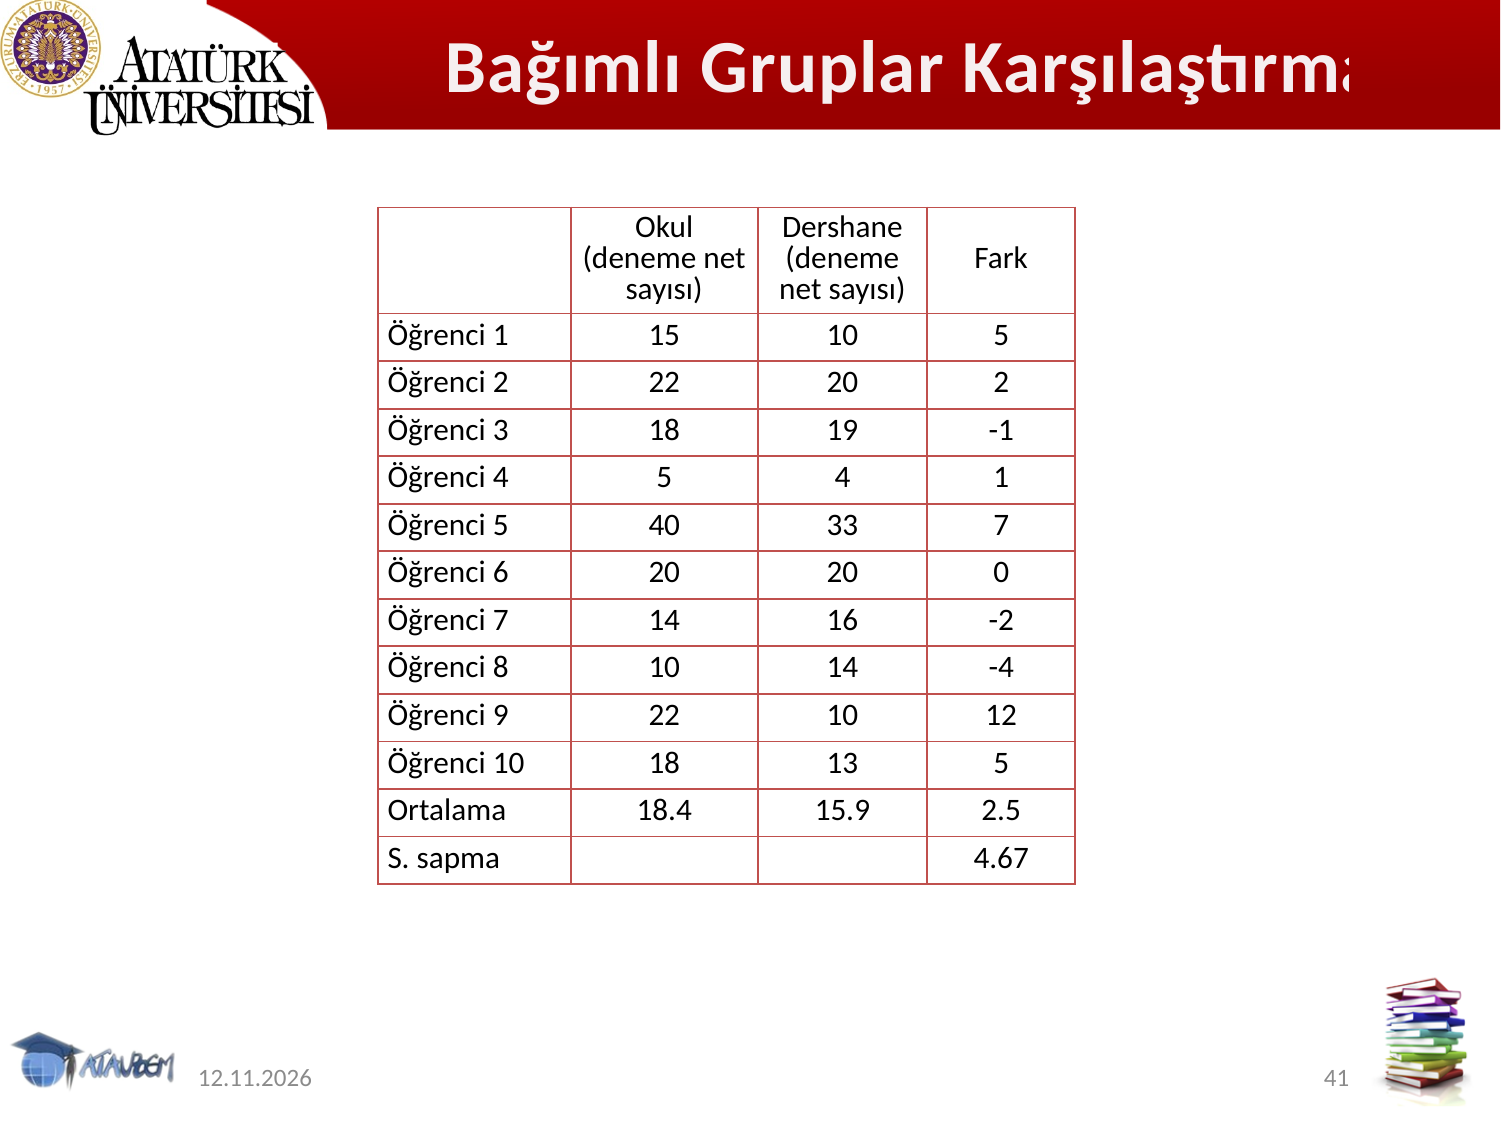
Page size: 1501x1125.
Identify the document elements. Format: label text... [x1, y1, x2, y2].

table_cell 16 [759, 600, 926, 645]
table_cell -1 [928, 410, 1074, 455]
title Bağımlı Gruplar Karşılaştırma [324, 0, 1501, 126]
table_cell 20 [759, 362, 926, 408]
table_cell 5 [572, 457, 757, 503]
table_cell 0 [928, 552, 1074, 598]
table_cell -4 [928, 647, 1074, 693]
table_cell 10 [759, 314, 926, 360]
table_cell 18.4 [572, 790, 757, 836]
table_header Dershane (deneme net sayısı) [759, 208, 926, 313]
table_cell 33 [759, 505, 926, 550]
table_cell 7 [928, 505, 1074, 550]
table_header Fark [928, 208, 1074, 313]
table_cell 5 [928, 742, 1074, 788]
table_cell Öğrenci 2 [379, 362, 570, 408]
table_cell 18 [572, 742, 757, 788]
table_cell 40 [572, 505, 757, 550]
table_cell [759, 837, 926, 883]
table_cell Öğrenci 6 [379, 552, 570, 598]
table_cell Öğrenci 5 [379, 505, 570, 550]
table_cell 12 [928, 695, 1074, 741]
table_cell 15.9 [759, 790, 926, 836]
table_header [379, 208, 570, 313]
table_cell -2 [928, 600, 1074, 645]
table_cell 22 [572, 362, 757, 408]
table_cell 2 [928, 362, 1074, 408]
table_cell 10 [759, 695, 926, 741]
table_cell 4 [759, 457, 926, 503]
table_cell 14 [759, 647, 926, 693]
table_cell Öğrenci 7 [379, 600, 570, 645]
table_cell 13 [759, 742, 926, 788]
table_cell Öğrenci 10 [379, 742, 570, 788]
table_cell 10 [572, 647, 757, 693]
table_cell Öğrenci 3 [379, 410, 570, 455]
table_cell 14 [572, 600, 757, 645]
table_cell 4.67 [928, 837, 1074, 883]
table_cell 19 [759, 410, 926, 455]
table_cell 20 [572, 552, 757, 598]
table_cell S. sapma [379, 837, 570, 883]
table_cell Öğrenci 8 [379, 647, 570, 693]
table_cell 5 [928, 314, 1074, 360]
table_cell 18 [572, 410, 757, 455]
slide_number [183, 1046, 534, 1107]
table_cell 15 [572, 314, 757, 360]
table_cell 2.5 [928, 790, 1074, 836]
table_header Okul (deneme net sayısı) [572, 208, 757, 313]
picture [0, 0, 1501, 1125]
table_cell 1 [928, 457, 1074, 503]
table_cell Öğrenci 9 [379, 695, 570, 741]
table_cell [572, 837, 757, 883]
table_cell Ortalama [379, 790, 570, 836]
slide_number 41 [1075, 1046, 1365, 1107]
table_cell 22 [572, 695, 757, 741]
table_cell Öğrenci 4 [379, 457, 570, 503]
table_cell 20 [759, 552, 926, 598]
table_cell Öğrenci 1 [379, 314, 570, 360]
